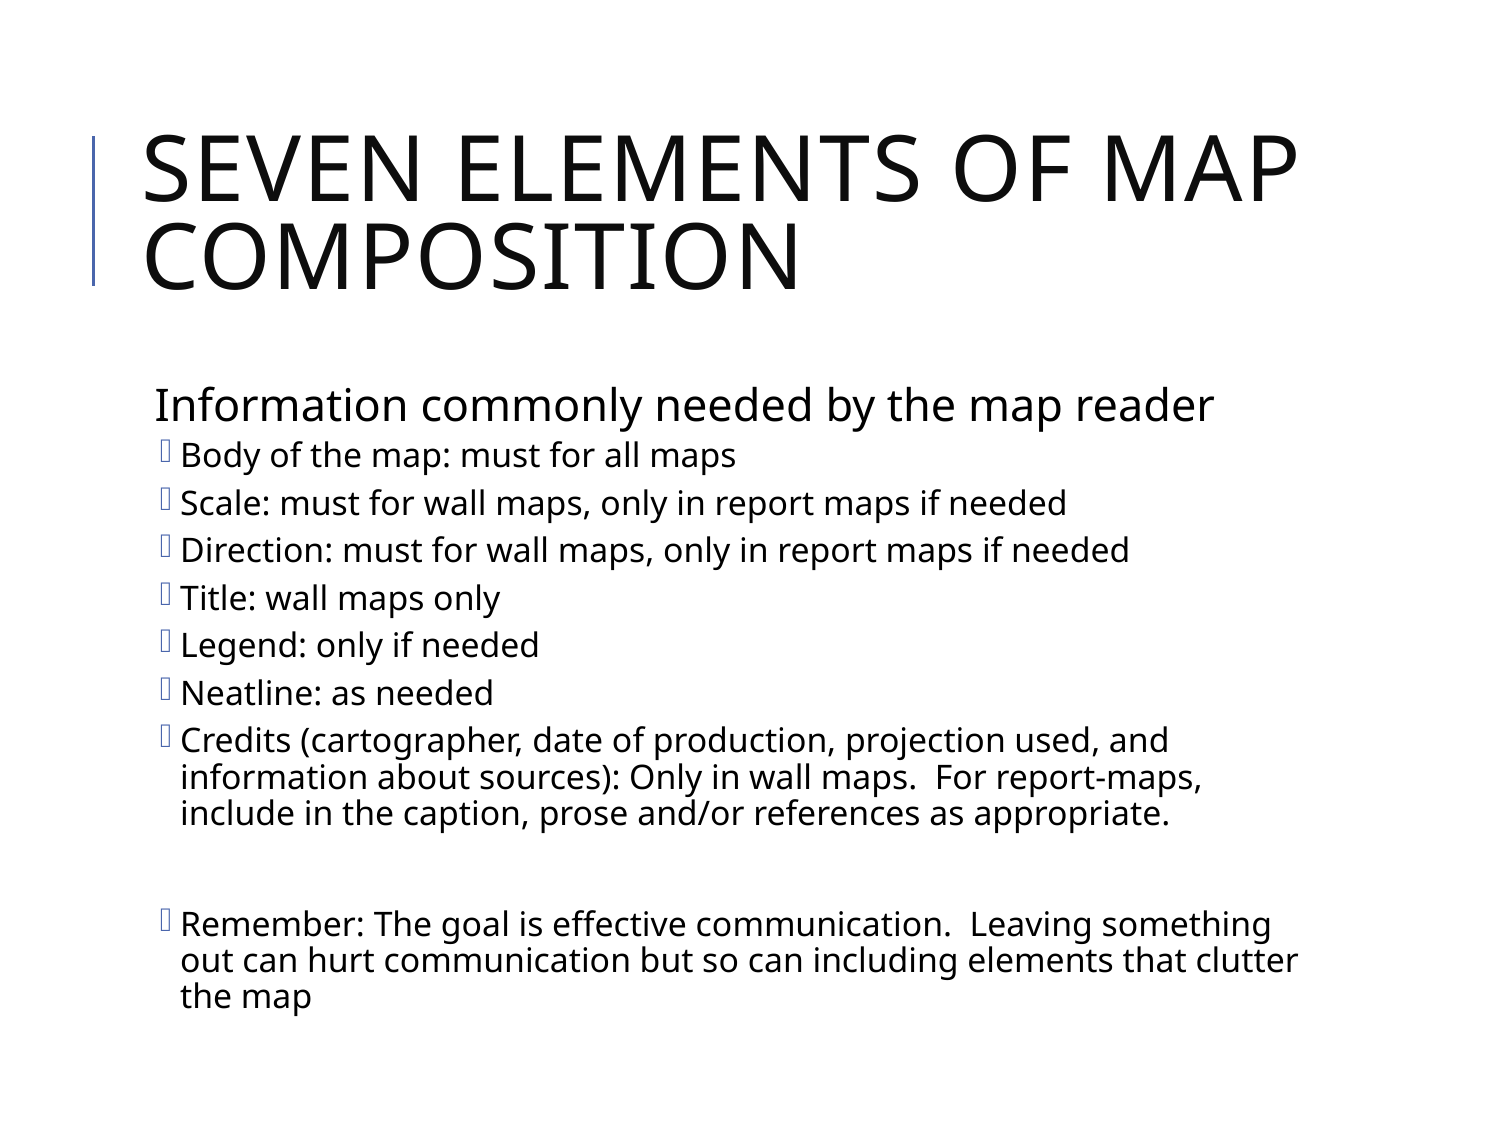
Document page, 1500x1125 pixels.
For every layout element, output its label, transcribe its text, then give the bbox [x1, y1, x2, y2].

list Information commonly needed by the map reader Body of the map: must for all maps Scale: must for wall maps, only in report maps if needed Direction: must for wall maps, only in report maps if needed Title: wall maps only Legend: only if needed Neatline: as needed Credits (cartographer, date of production, projection used, and information about sources): Only in wall maps. For report-maps, include in the caption, prose and/or references as appropriate. Remember: The goal is effective communication. Leaving something out can hurt communication but so can including elements that clutter the map [126, 375, 1322, 1035]
title Seven Elements of Map Composition [126, 96, 1322, 342]
